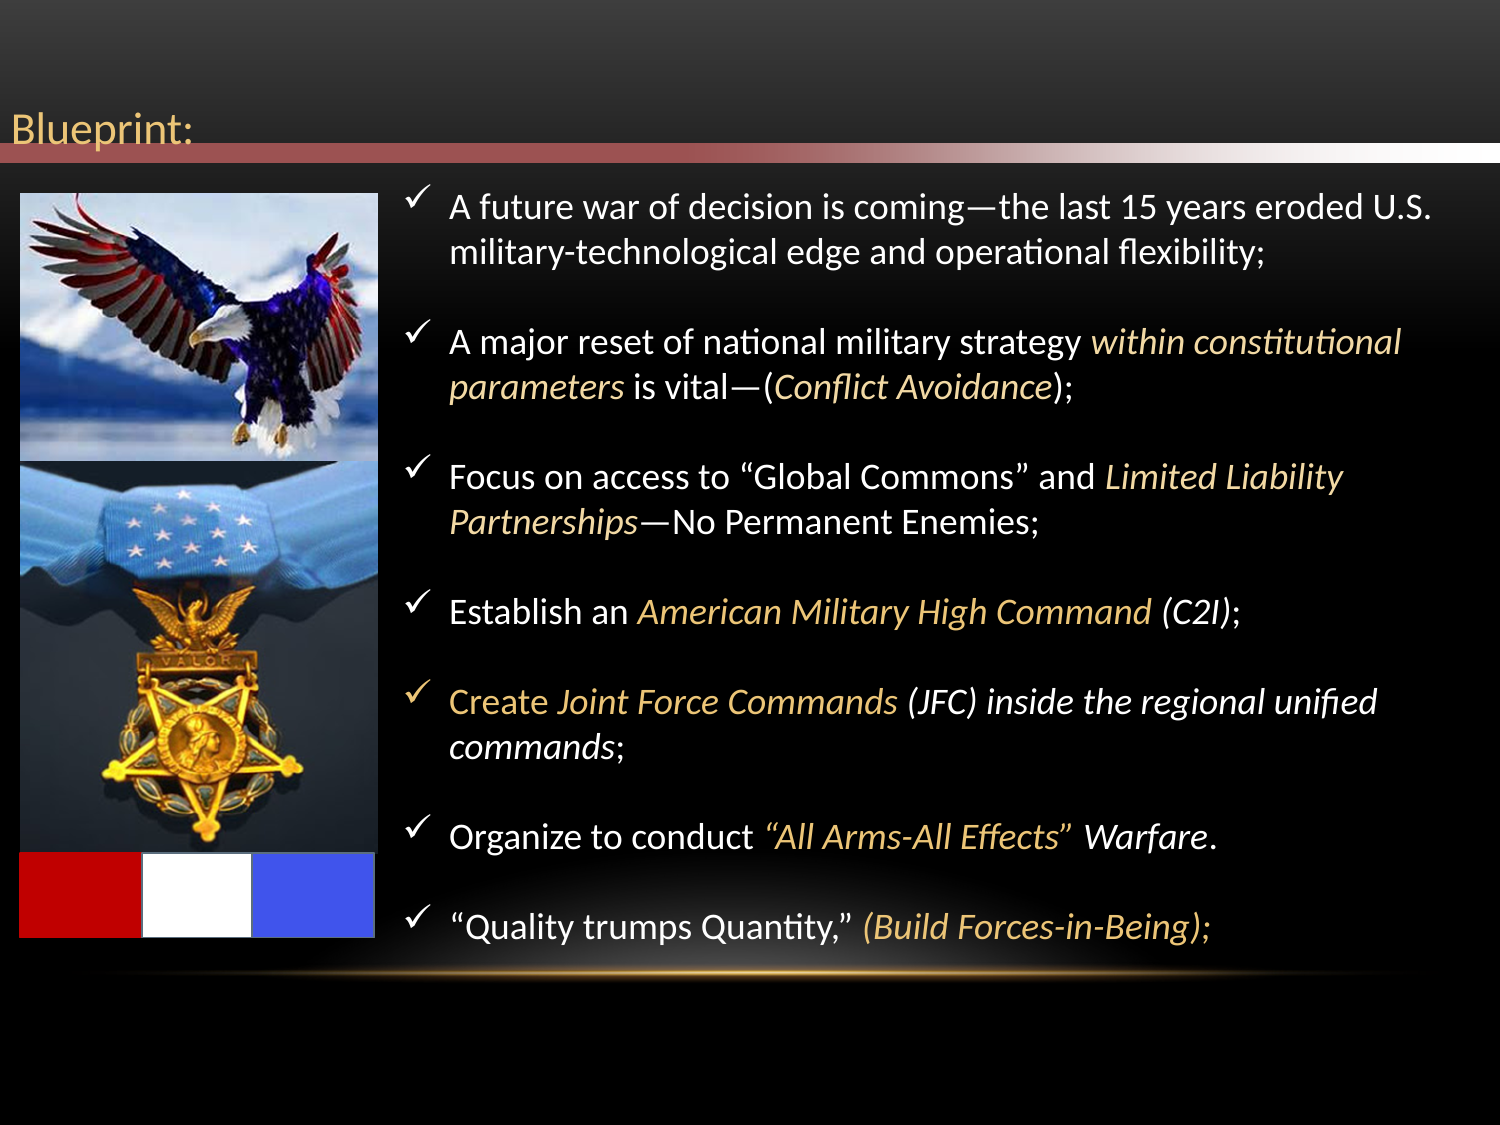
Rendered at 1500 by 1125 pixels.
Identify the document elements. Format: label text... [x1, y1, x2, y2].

picture [0, 0, 1500, 1125]
text_box Blueprint: [0, 91, 813, 162]
text_box A future war of decision is coming—the last 15 years eroded U.S. military-technological edge and operational flexibility; A major reset of national military strategy within constitutional parameters is vital—(Conflict Avoidance); Focus on access to “Global Commons” and Limited Liability Partnerships—No Permanent Enemies; Establish an American Military High Command (C2I); Create Joint Force Commands (JFC) inside the regional unified commands; Organize to conduct “All Arms-All Effects” Warfare. “Quality trumps Quantity,” (Build Forces-in-Being); [387, 174, 1475, 955]
